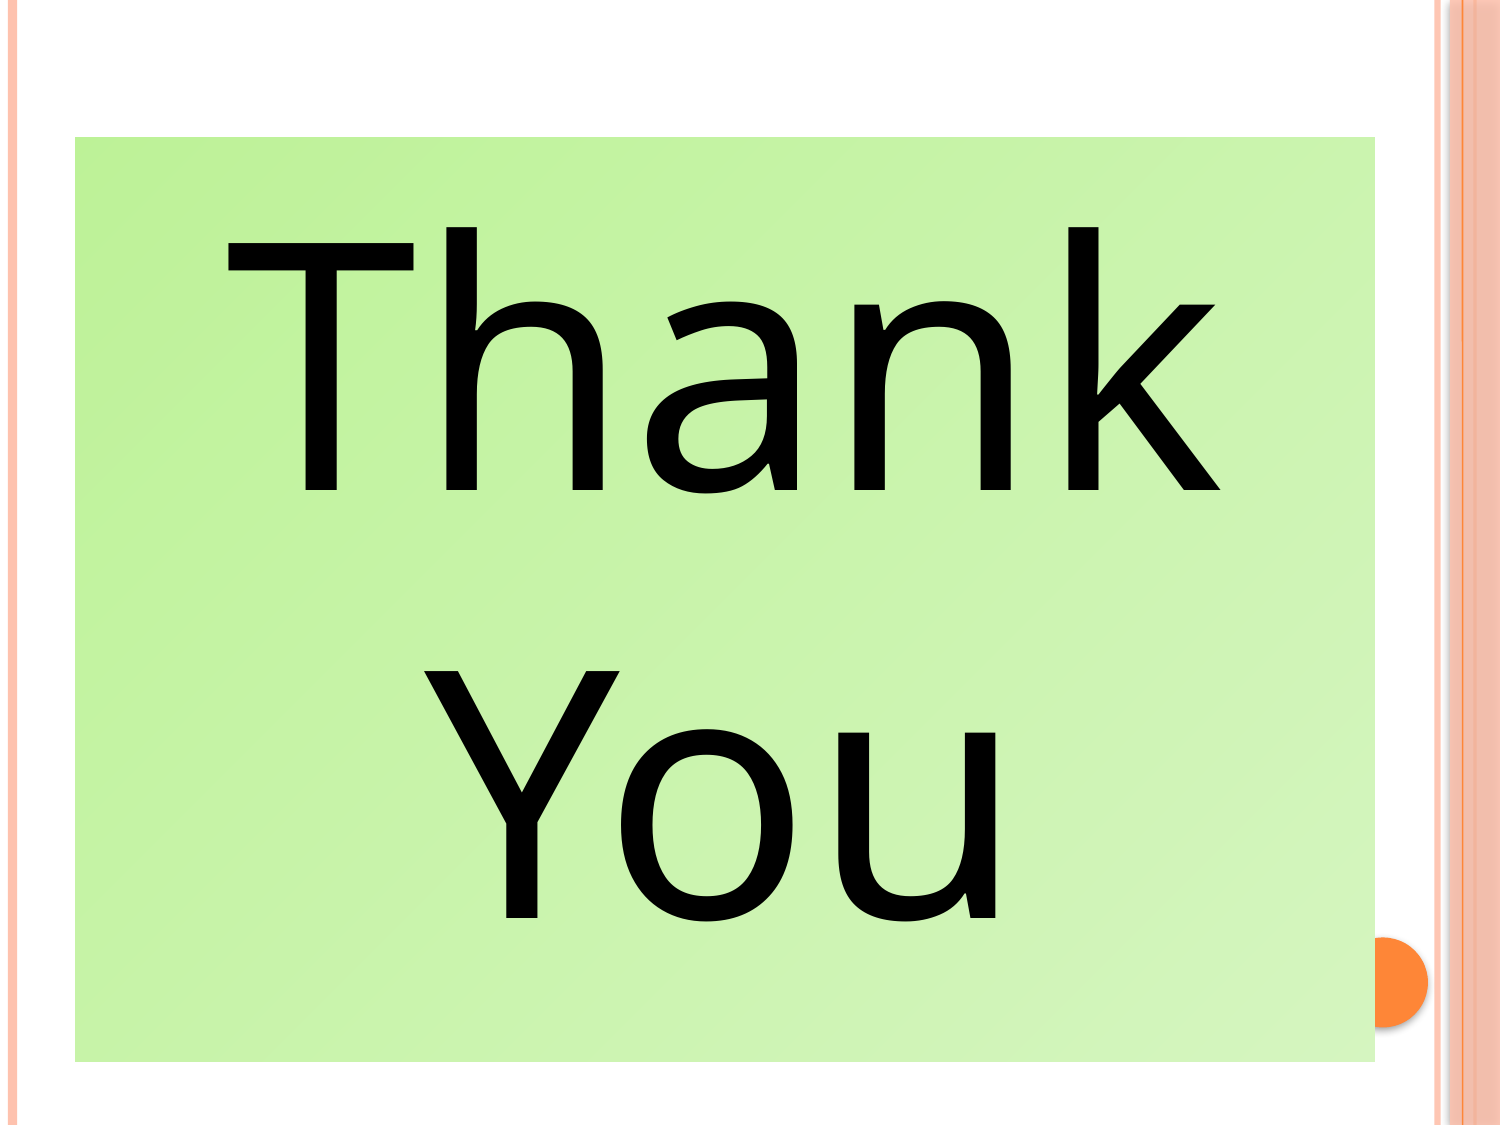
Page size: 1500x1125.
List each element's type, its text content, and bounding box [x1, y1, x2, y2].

list Thank You [75, 137, 1375, 1062]
